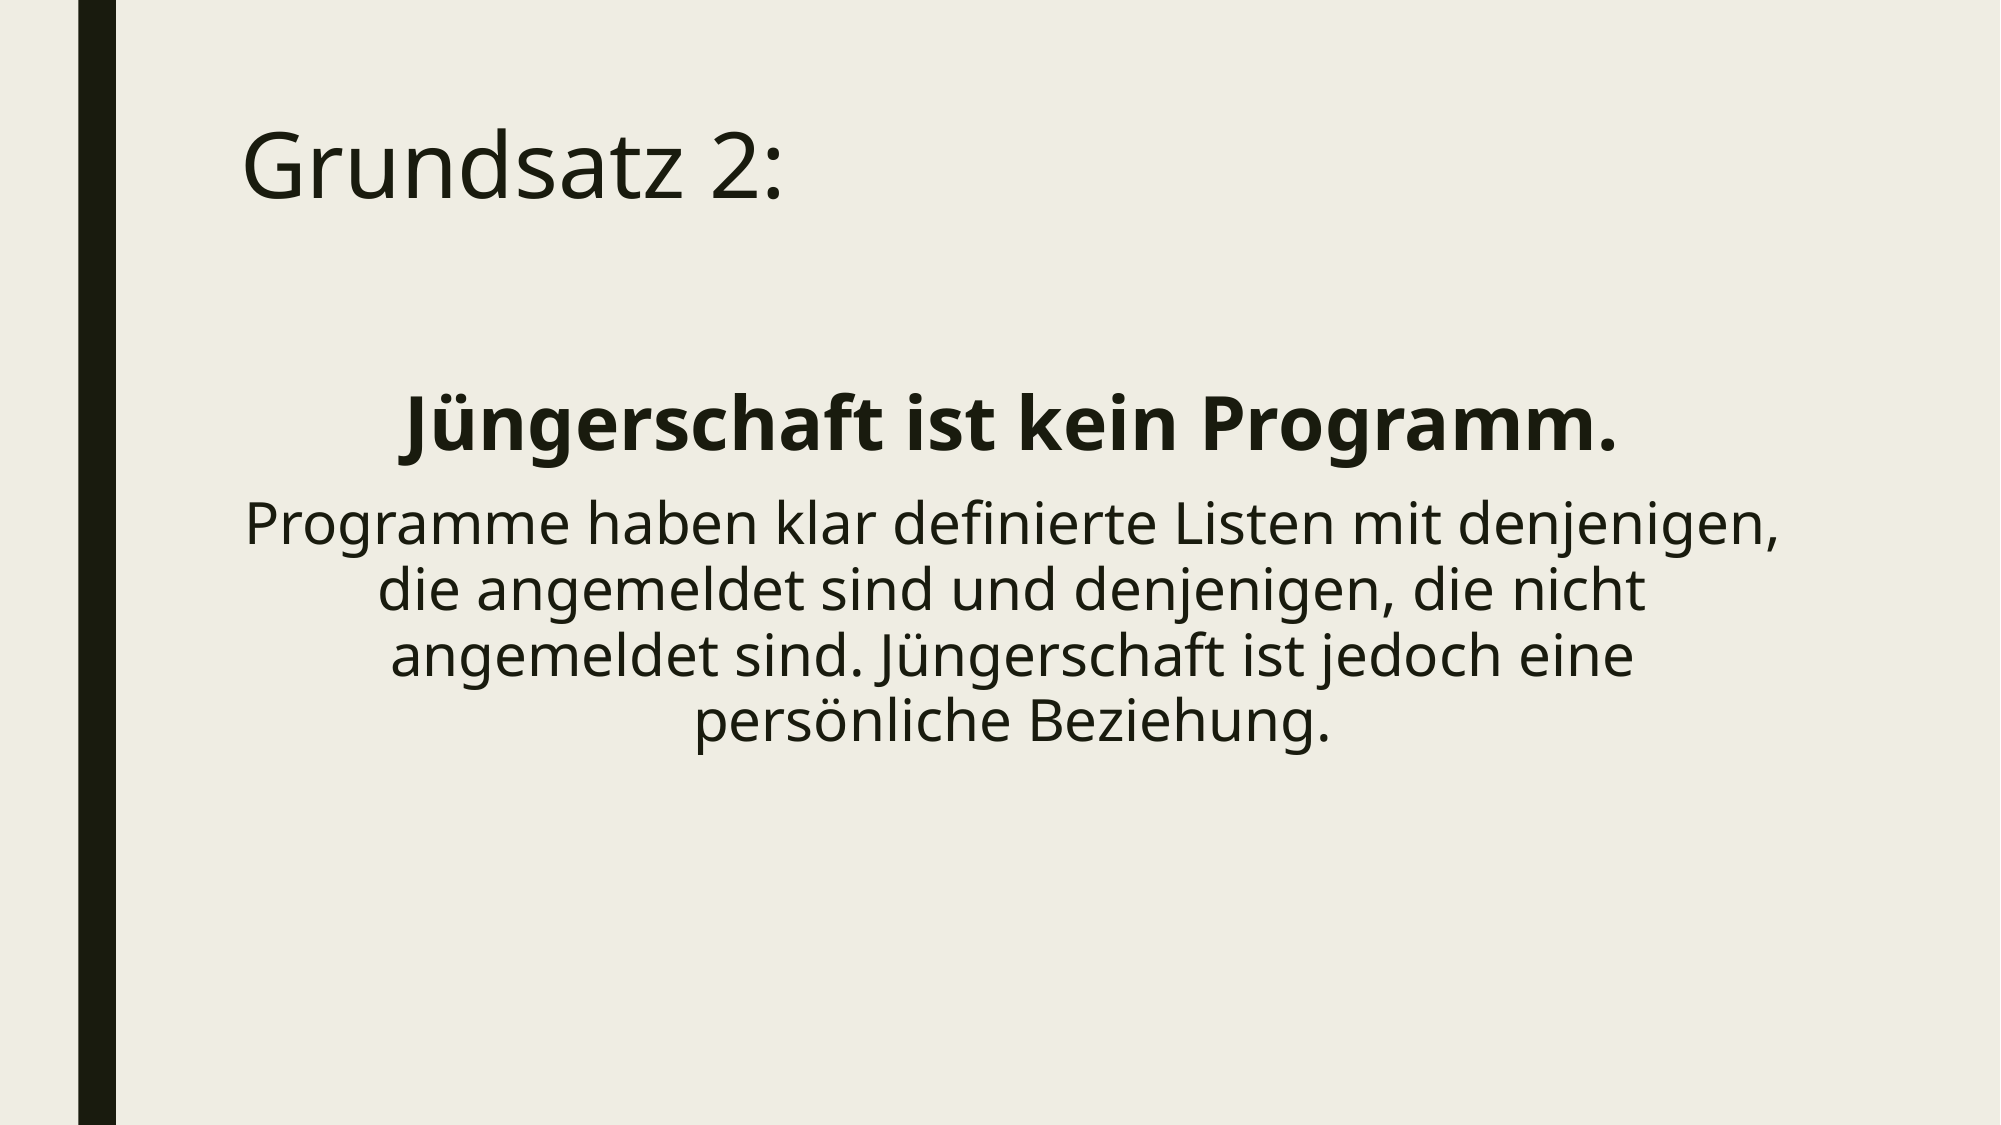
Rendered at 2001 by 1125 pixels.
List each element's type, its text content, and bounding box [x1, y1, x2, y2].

title Grundsatz 2: [225, 112, 1800, 357]
list Jüngerschaft ist kein Programm. Programme haben klar definierte Listen mit denjenigen, die angemeldet sind und denjenigen, die nicht angemeldet sind. Jüngerschaft ist jedoch eine persönliche Beziehung. [225, 375, 1800, 963]
